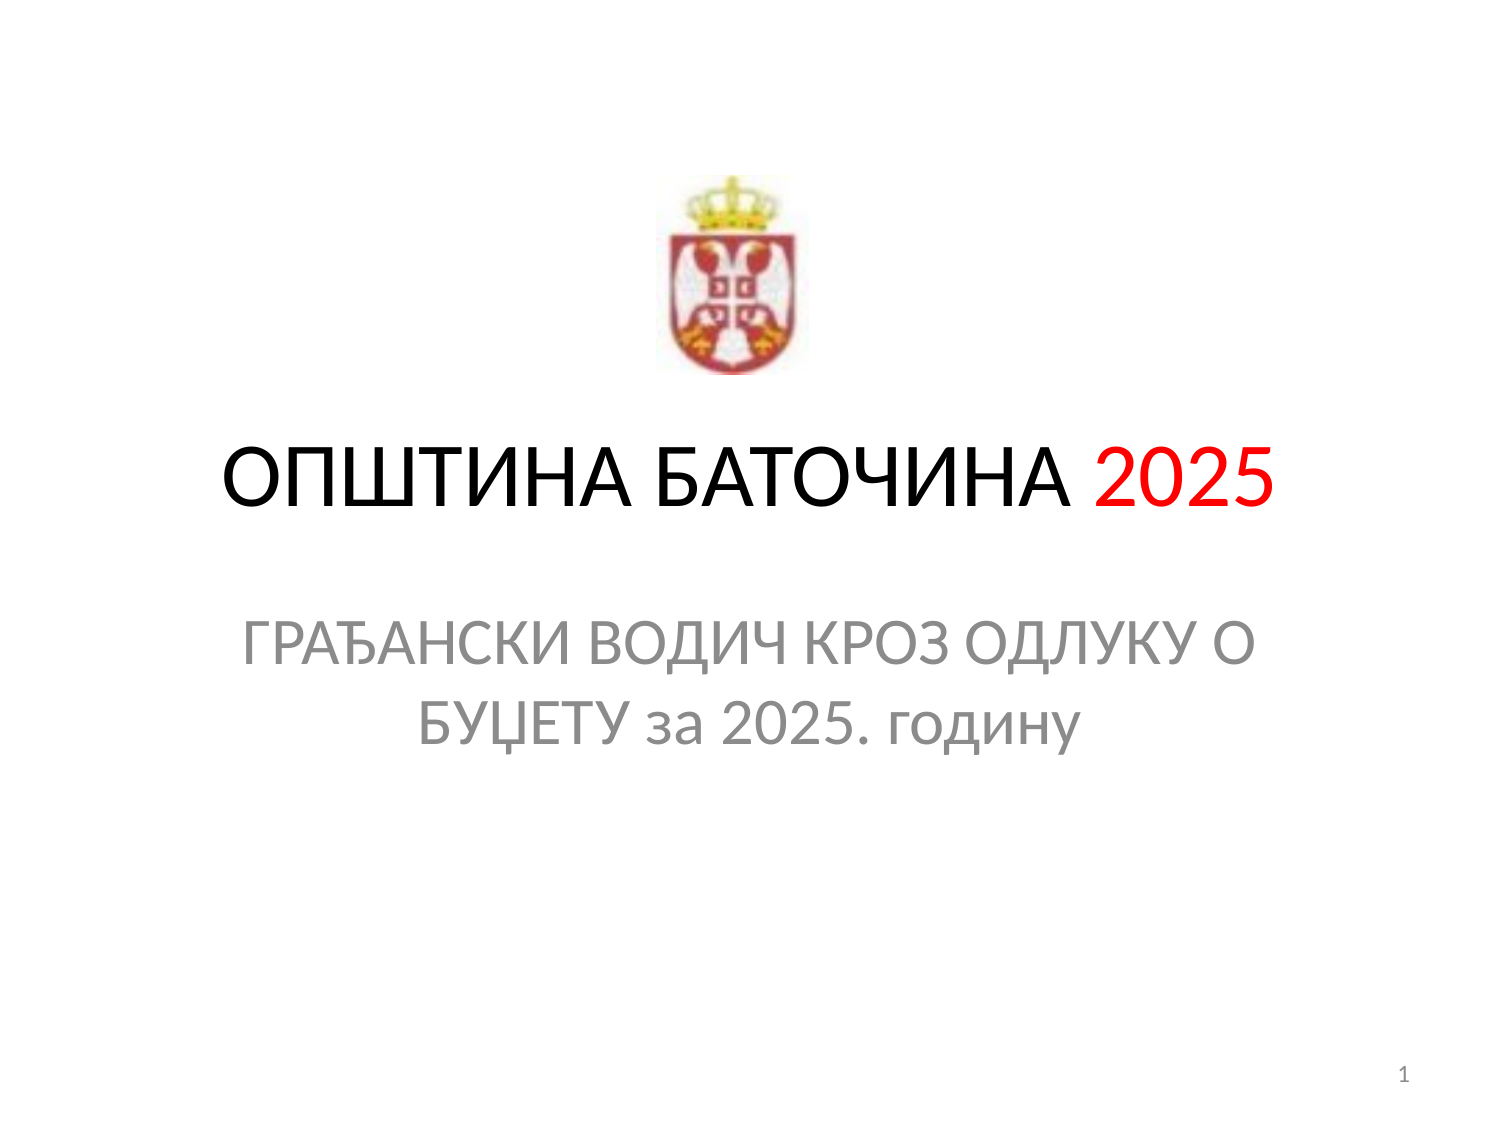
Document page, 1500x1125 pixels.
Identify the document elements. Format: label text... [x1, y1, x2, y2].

subtitle ГРАЂАНСКИ ВОДИЧ КРОЗ ОДЛУКУ О БУЏЕТУ за 2025. годину [225, 590, 1275, 853]
slide_number 1 [1074, 1042, 1425, 1103]
title ОПШТИНА БАТОЧИНА 2025 [112, 349, 1388, 591]
picture [655, 175, 809, 376]
